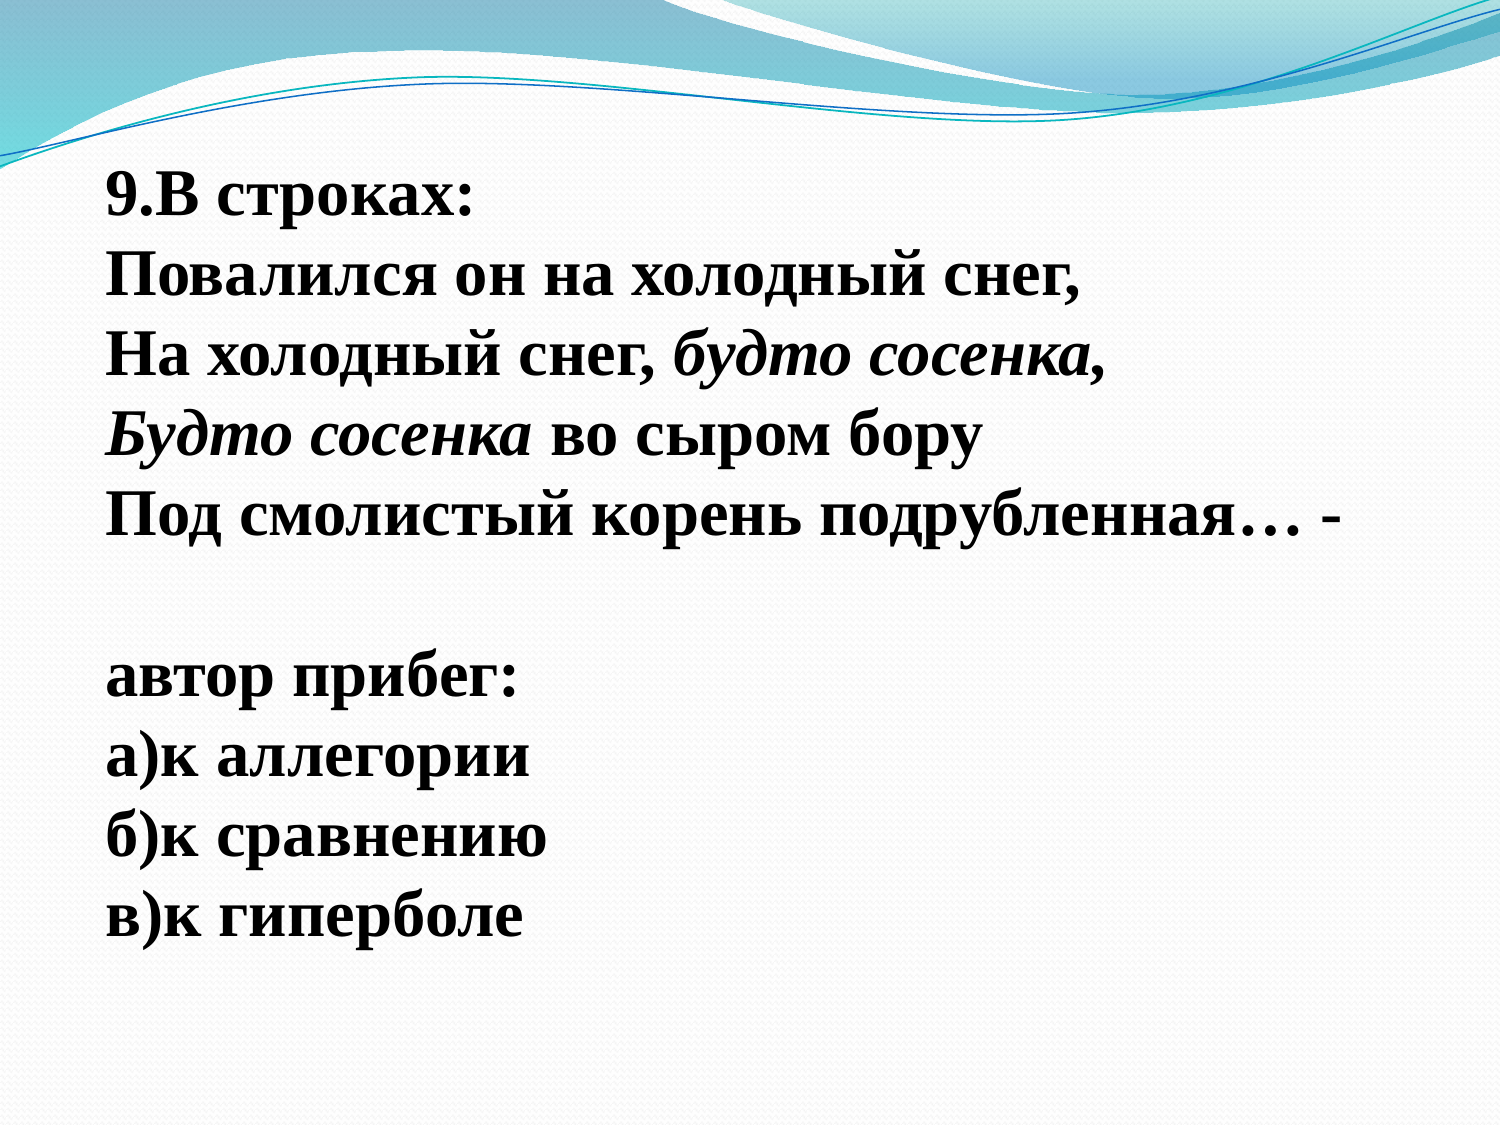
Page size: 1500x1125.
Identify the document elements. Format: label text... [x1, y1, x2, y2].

title 9.В строках: Повалился он на холодный снег, На холодный снег, будто сосенка, Будто сосенка во сыром бору Под смолистый корень подрубленная… - автор прибег: а)к аллегории б)к сравнению в)к гиперболе [105, 115, 1438, 1020]
